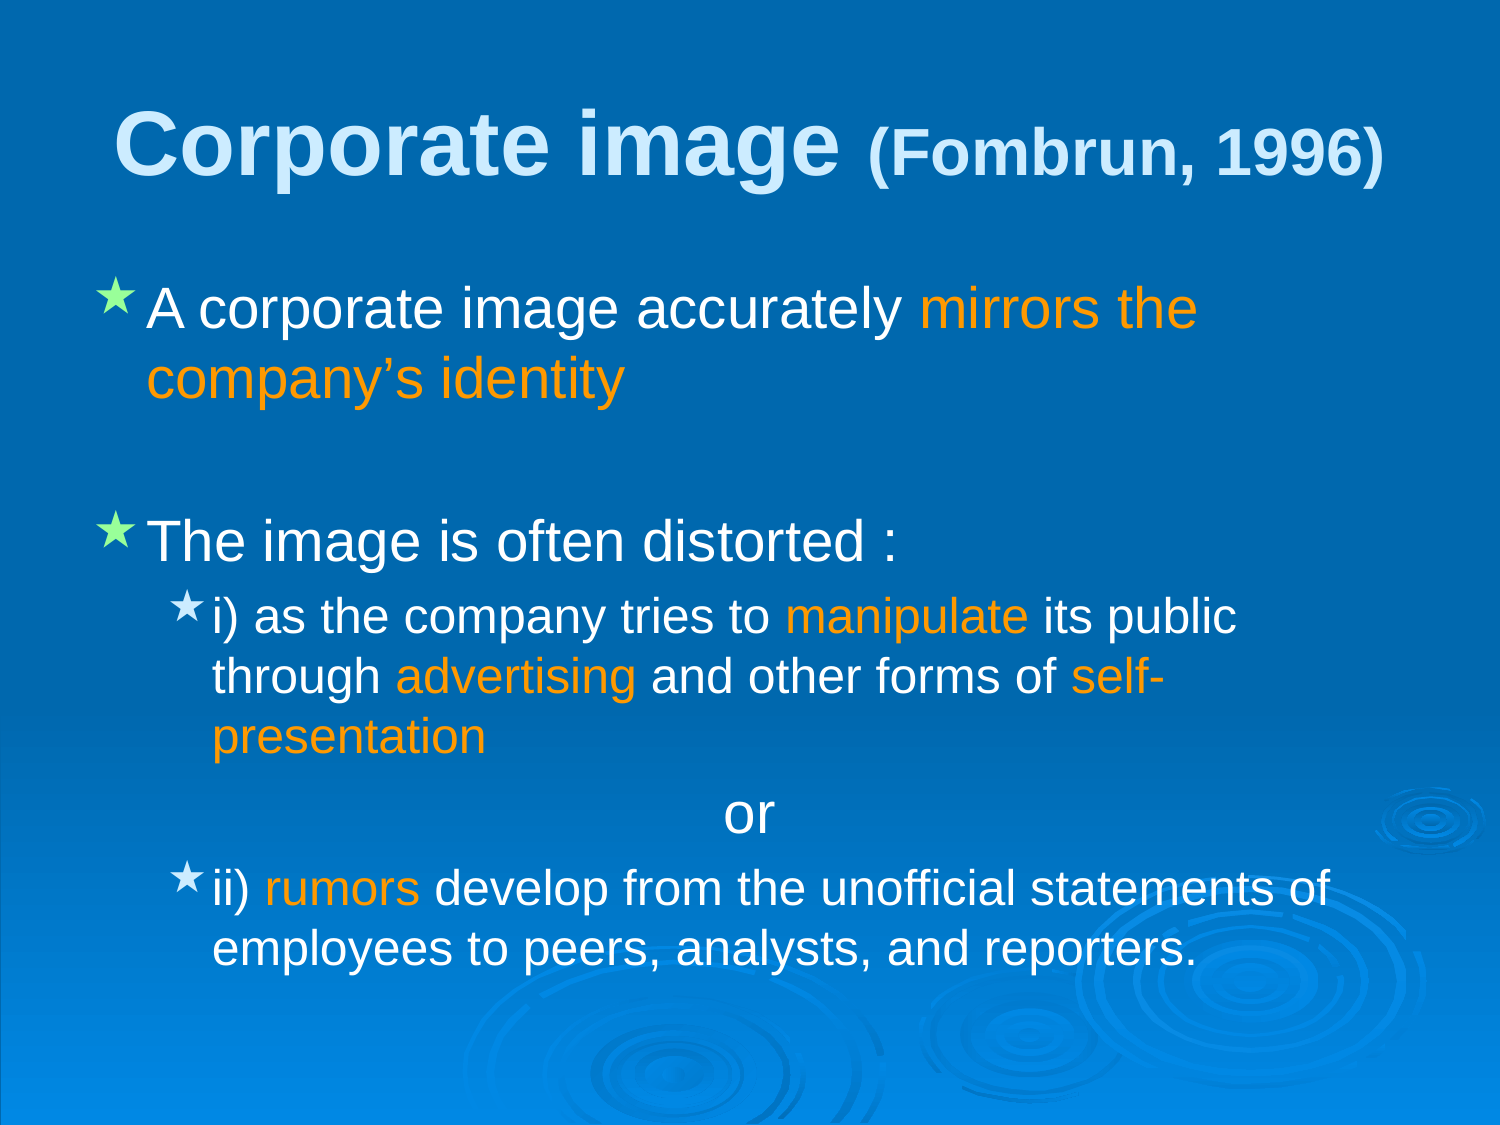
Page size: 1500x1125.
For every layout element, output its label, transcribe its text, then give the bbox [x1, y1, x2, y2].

list A corporate image accurately mirrors the company’s identity The image is often distorted : i) as the company tries to manipulate its public through advertising and other forms of self-presentation or ii) rumors develop from the unofficial statements of employees to peers, analysts, and reporters. [75, 262, 1425, 1005]
title Corporate image (Fombrun, 1996) [75, 45, 1425, 233]
